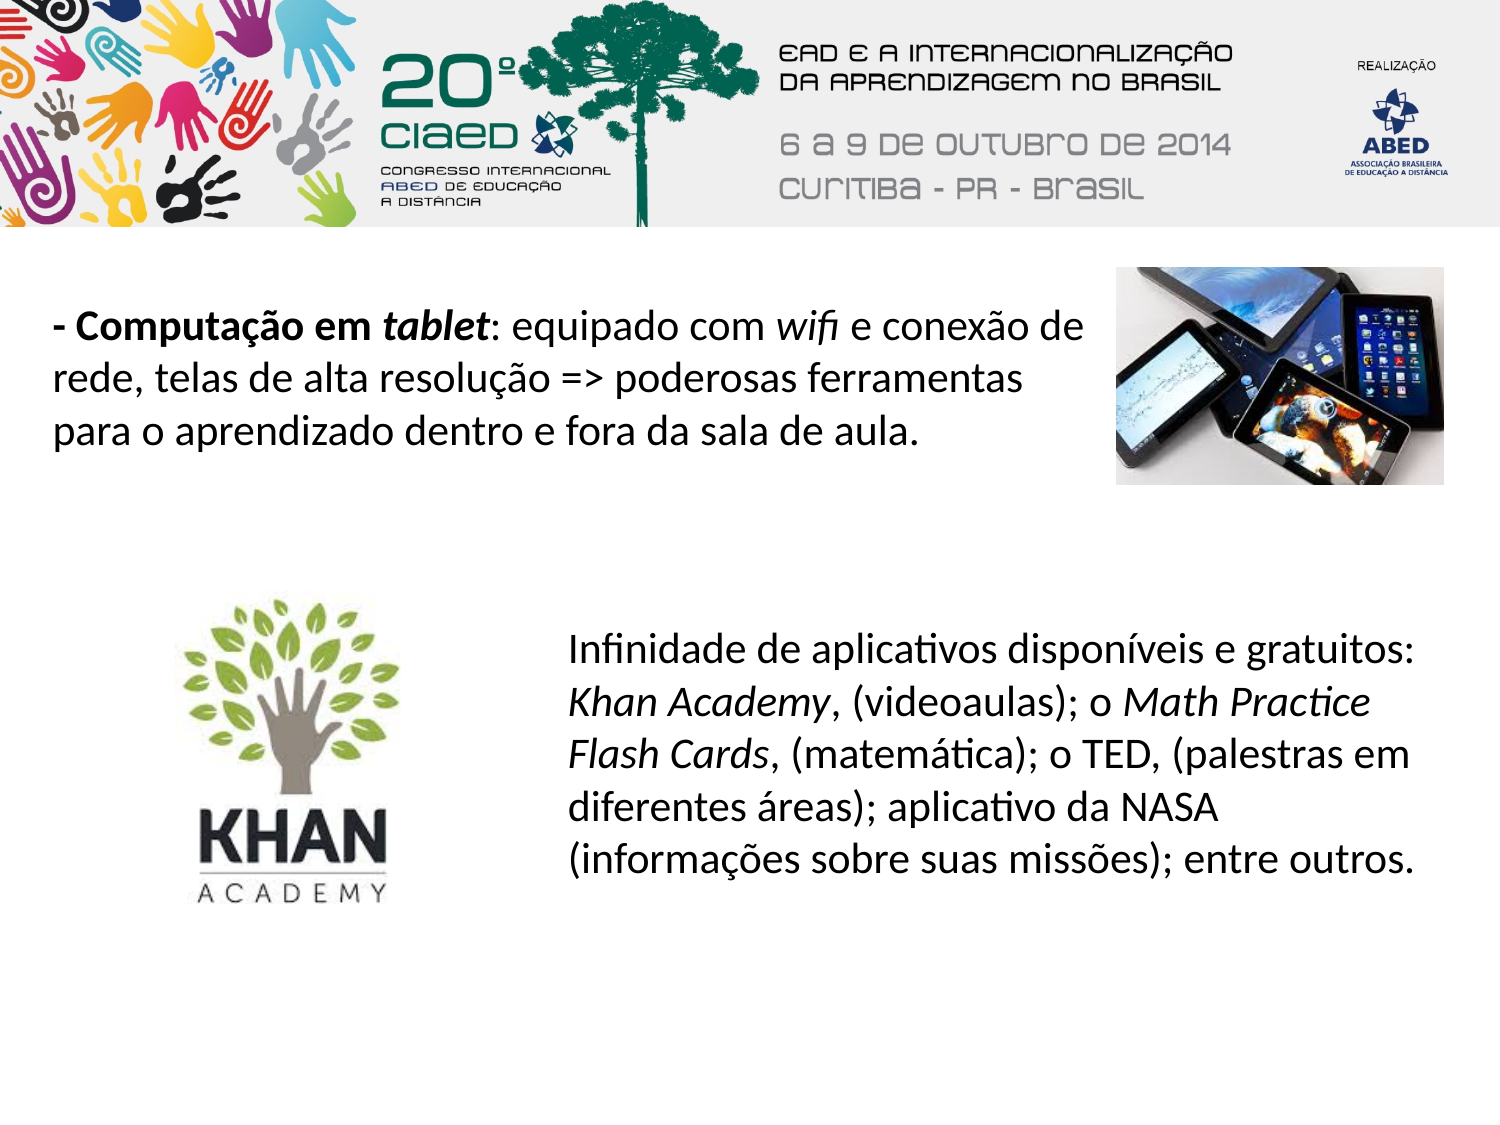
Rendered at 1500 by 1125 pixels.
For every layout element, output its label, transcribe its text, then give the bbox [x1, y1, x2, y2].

text_box Infinidade de aplicativos disponíveis e gratuitos: Khan Academy, (videoaulas); o Math Practice Flash Cards, (matemática); o TED, (palestras em diferentes áreas); aplicativo da NASA (informações sobre suas missões); entre outros. [553, 612, 1444, 890]
picture [100, 590, 481, 915]
picture [0, 0, 1500, 228]
picture [1115, 267, 1444, 486]
text_box - Computação em tablet: equipado com wifi e conexão de rede, telas de alta resolução => poderosas ferramentas para o aprendizado dentro e fora da sala de aula. [37, 289, 1110, 462]
